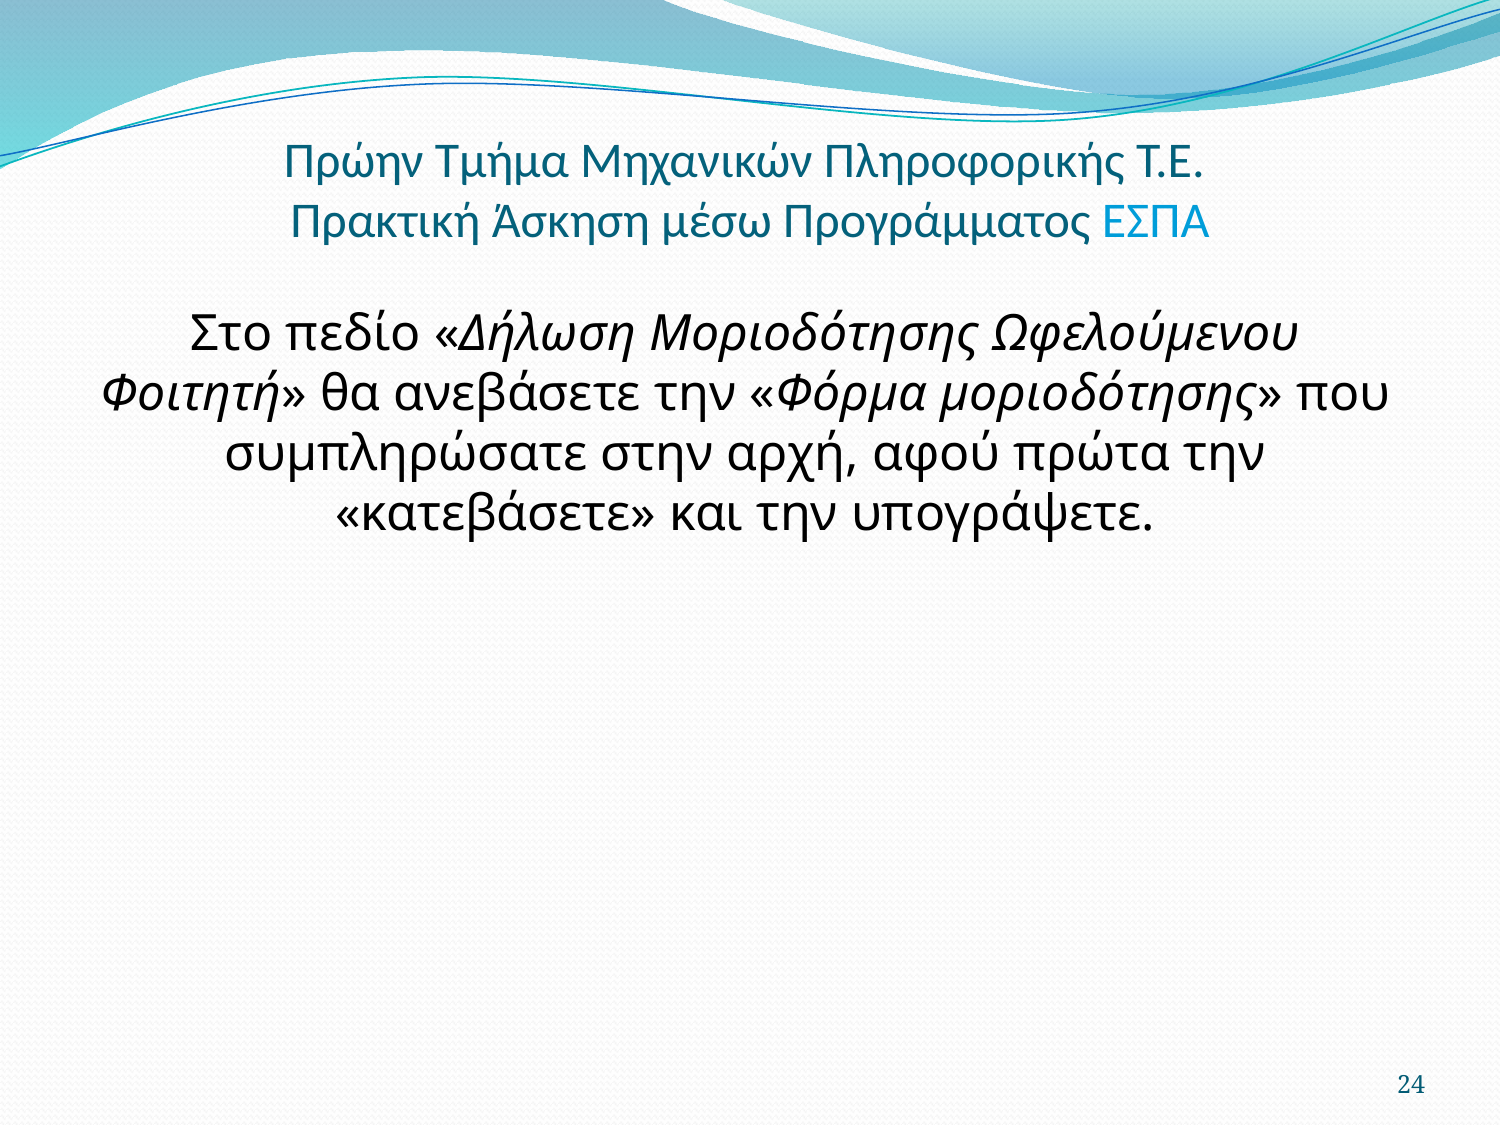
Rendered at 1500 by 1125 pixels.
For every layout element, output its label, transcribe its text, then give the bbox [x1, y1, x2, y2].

title Πρώην Τμήμα Μηχανικών Πληροφορικής Τ.Ε. Πρακτική Άσκηση μέσω Προγράμματος ΕΣΠΑ [75, 90, 1425, 278]
slide_number 24 [1299, 1042, 1425, 1103]
list Στο πεδίο «Δήλωση Μοριοδότησης Ωφελούμενου Φοιτητή» θα ανεβάσετε την «Φόρμα μοριοδότησης» που συμπληρώσατε στην αρχή, αφού πρώτα την «κατεβάσετε» και την υπογράψετε. [70, 292, 1421, 1040]
